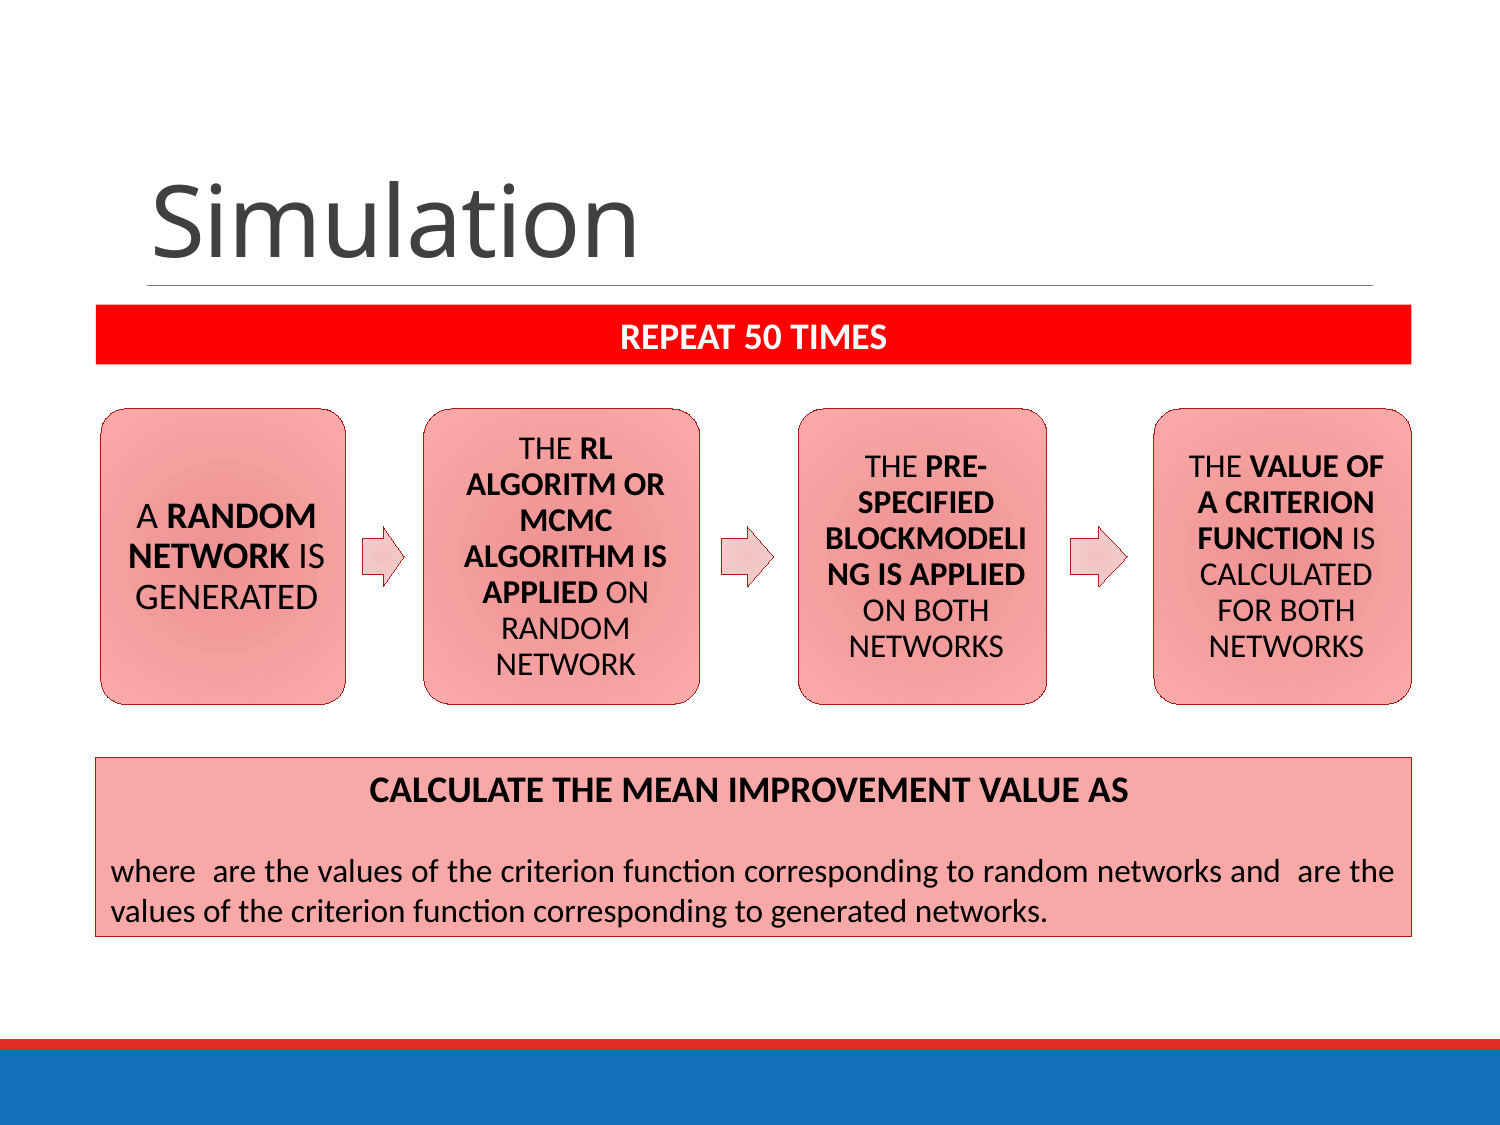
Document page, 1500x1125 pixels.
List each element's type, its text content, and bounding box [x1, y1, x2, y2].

text_box REPEAT 50 TIMES [95, 304, 1412, 365]
title Simulation [135, 47, 1373, 285]
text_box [95, 408, 1412, 729]
